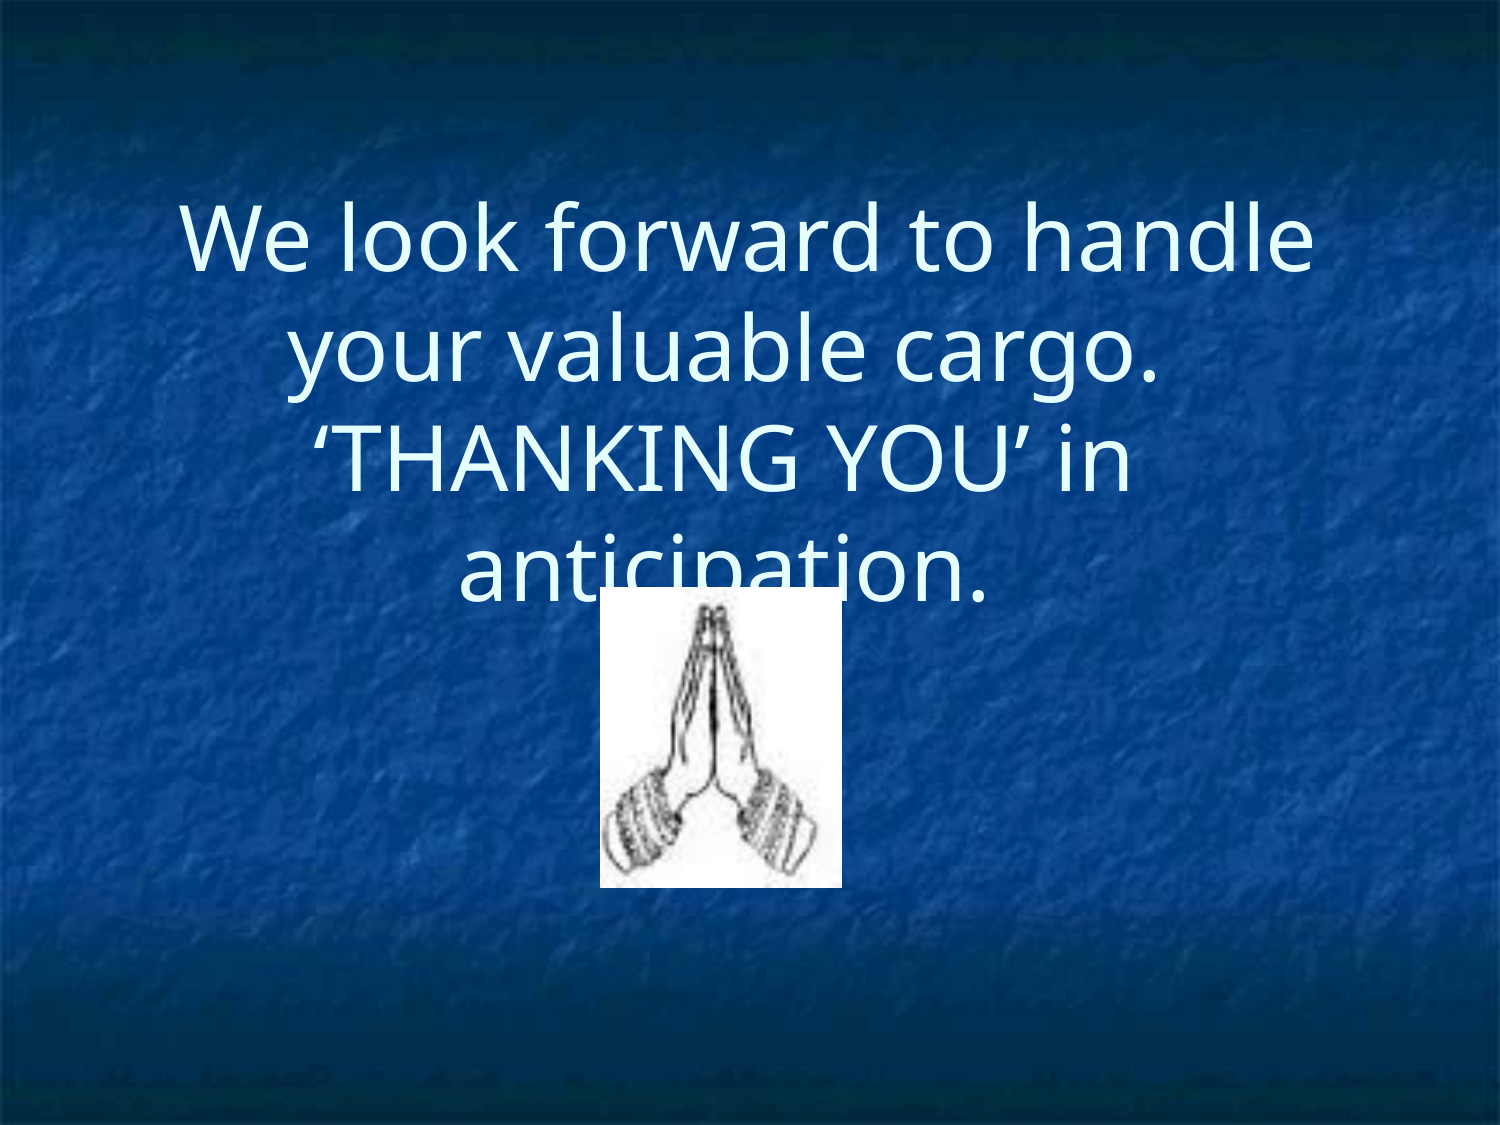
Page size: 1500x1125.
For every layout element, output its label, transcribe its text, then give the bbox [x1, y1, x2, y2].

title We look forward to handle your valuable cargo. ‘THANKING YOU’ in anticipation. [49, 174, 1400, 626]
picture [0, 0, 1500, 1125]
